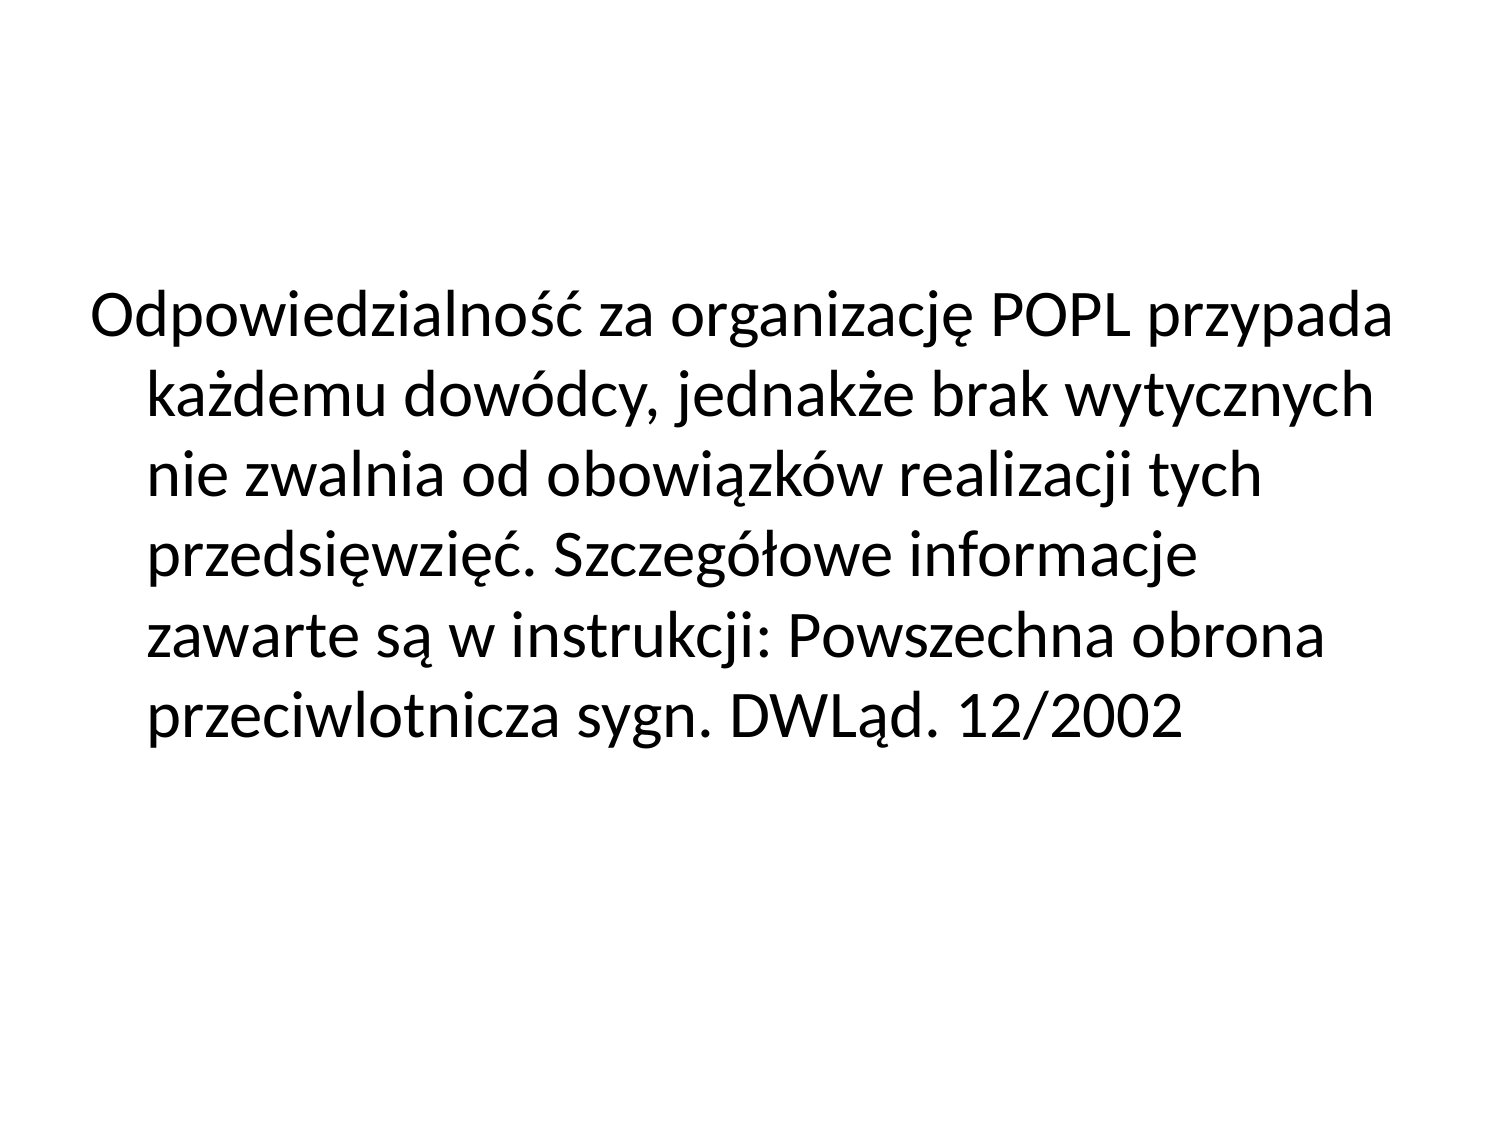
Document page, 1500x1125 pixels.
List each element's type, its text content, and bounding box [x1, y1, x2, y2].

list Odpowiedzialność za organizację POPL przypada każdemu dowódcy, jednakże brak wytycznych nie zwalnia od obowiązków realizacji tych przedsięwzięć. Szczegółowe informacje zawarte są w instrukcji: Powszechna obrona przeciwlotnicza sygn. DWLąd. 12/2002 [75, 262, 1425, 1005]
